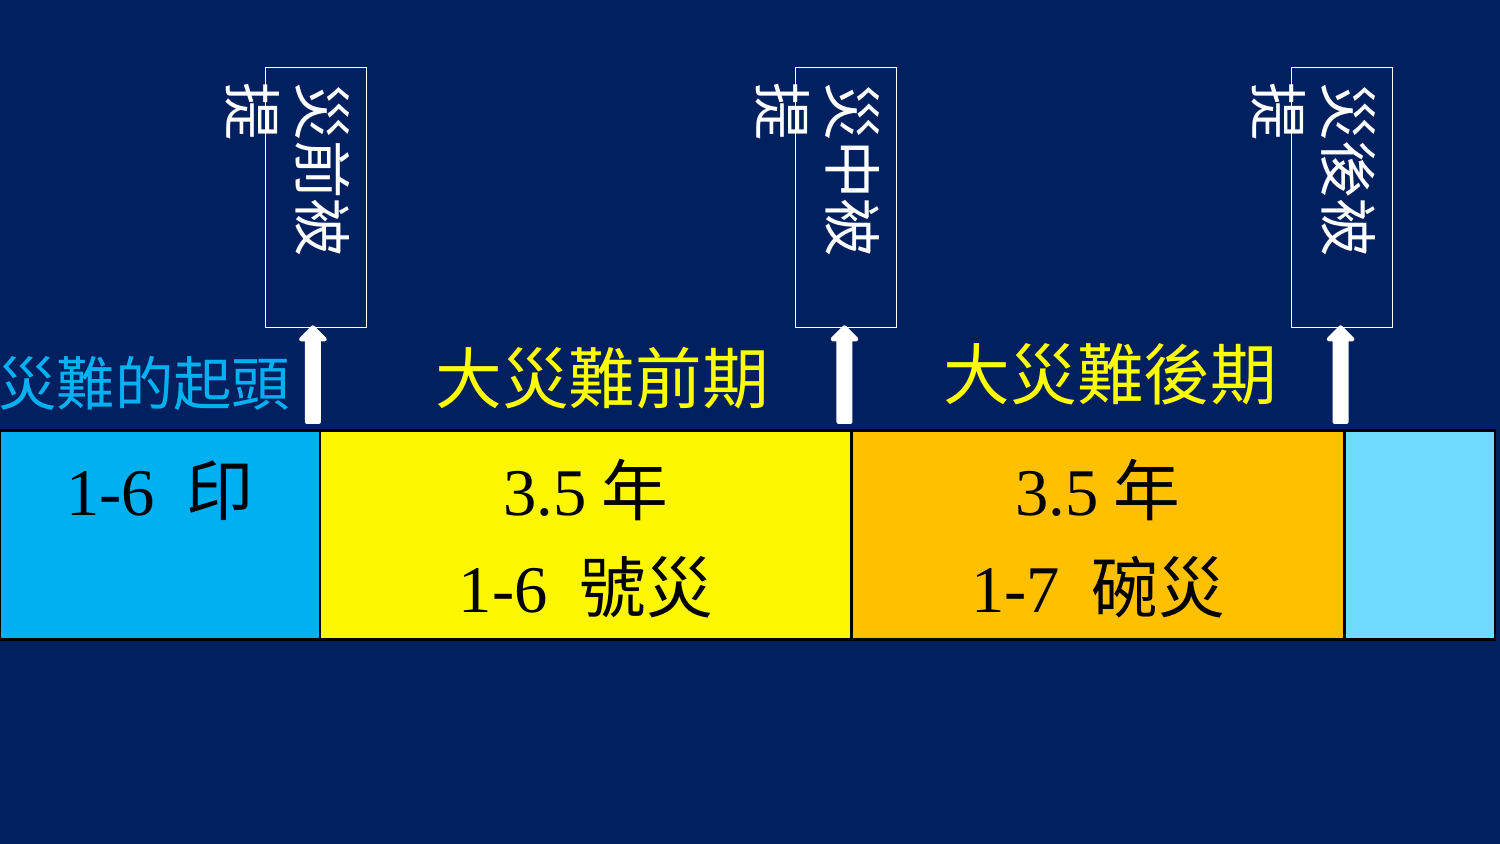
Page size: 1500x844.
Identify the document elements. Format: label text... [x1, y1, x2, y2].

text_box 災前被提 [265, 67, 367, 328]
text_box [830, 328, 859, 424]
text_box [1326, 325, 1355, 424]
text_box [299, 325, 327, 424]
text_box 災中被提 [795, 67, 897, 328]
text_box 大災難後期 [928, 325, 1293, 421]
text_box 災難的起頭 [0, 339, 305, 424]
table_header 3.5年 1-7 碗災 [853, 432, 1343, 638]
table_header 3.5年 1-6 號災 [321, 432, 850, 638]
table_header [1346, 432, 1494, 638]
text_box 災後被提 [1291, 67, 1393, 328]
text_box 大災難前期 [420, 329, 785, 425]
table_header 1-6 印 [1, 432, 319, 638]
